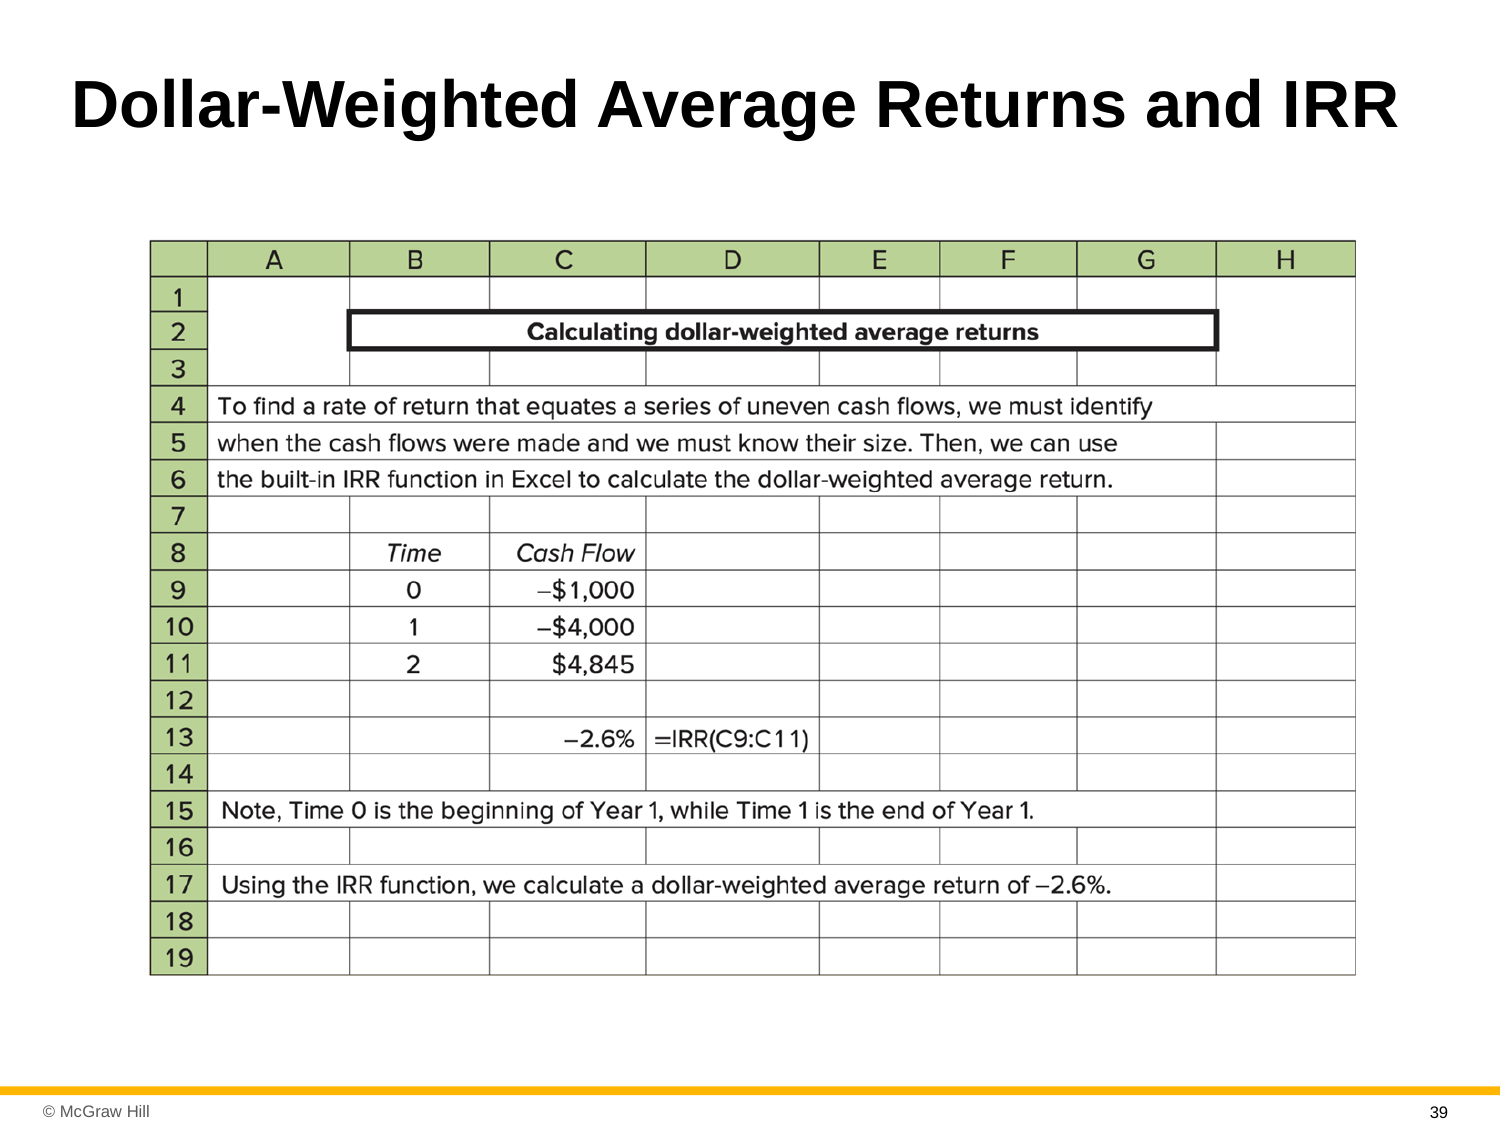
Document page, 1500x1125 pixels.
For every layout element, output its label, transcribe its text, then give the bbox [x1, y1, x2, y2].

slide_number 39 [1415, 1094, 1474, 1122]
picture [137, 239, 1366, 976]
title Dollar-Weighted Average Returns and I R R [56, 31, 1444, 180]
